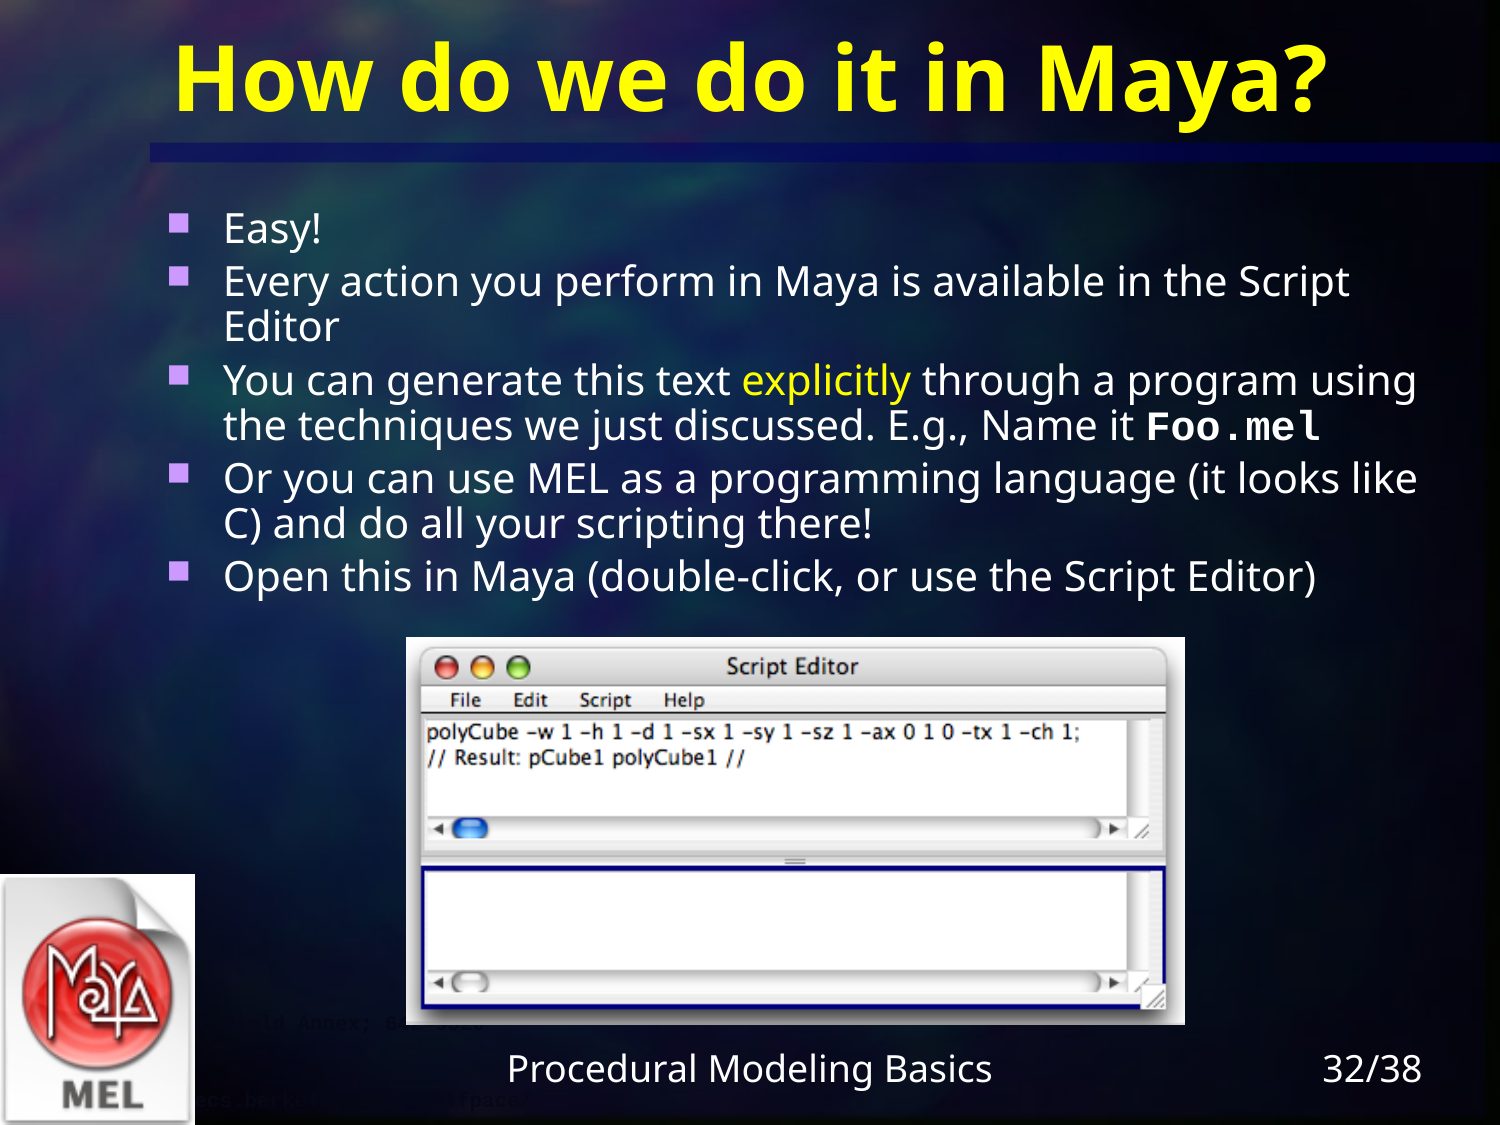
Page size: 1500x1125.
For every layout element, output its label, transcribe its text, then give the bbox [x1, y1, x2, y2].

picture [0, 0, 1500, 1125]
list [405, 637, 1185, 1026]
footer Procedural Modeling Basics [249, 1037, 1251, 1113]
title How do we do it in Maya? [87, 12, 1413, 138]
slide_number 32/38 [1306, 1037, 1438, 1113]
list Easy! Every action you perform in Maya is available in the Script Editor You can generate this text explicitly through a program using the techniques we just discussed. E.g., Name it Foo.mel Or you can use MEL as a programming language (it looks like C) and do all your scripting there! Open this in Maya (double-click, or use the Script Editor) [151, 199, 1440, 588]
